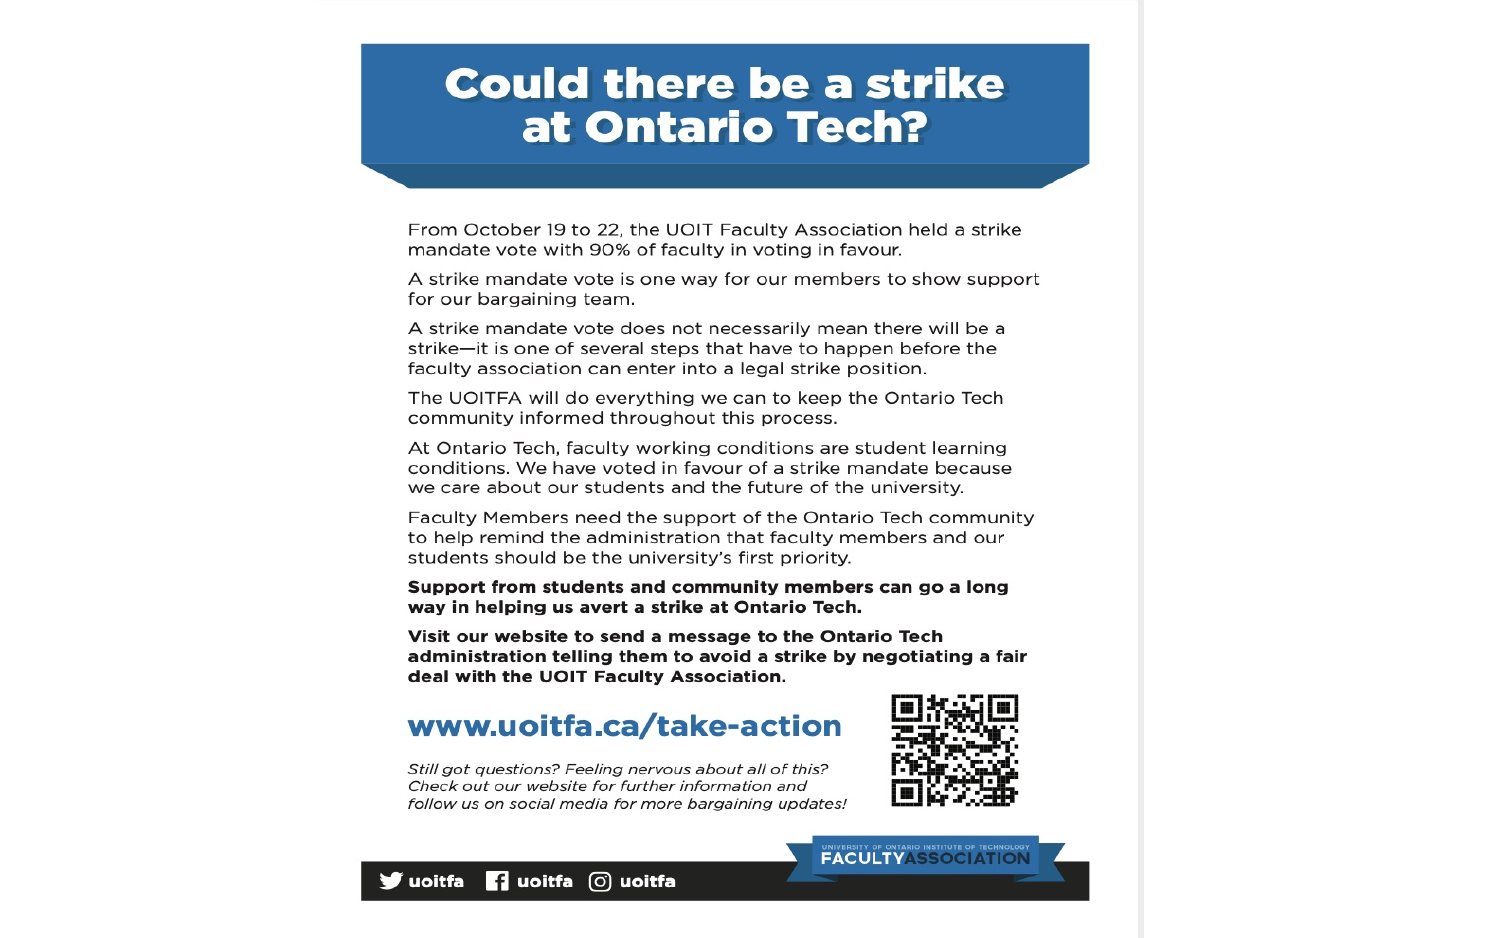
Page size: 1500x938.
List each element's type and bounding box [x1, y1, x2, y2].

list [316, 0, 1144, 938]
